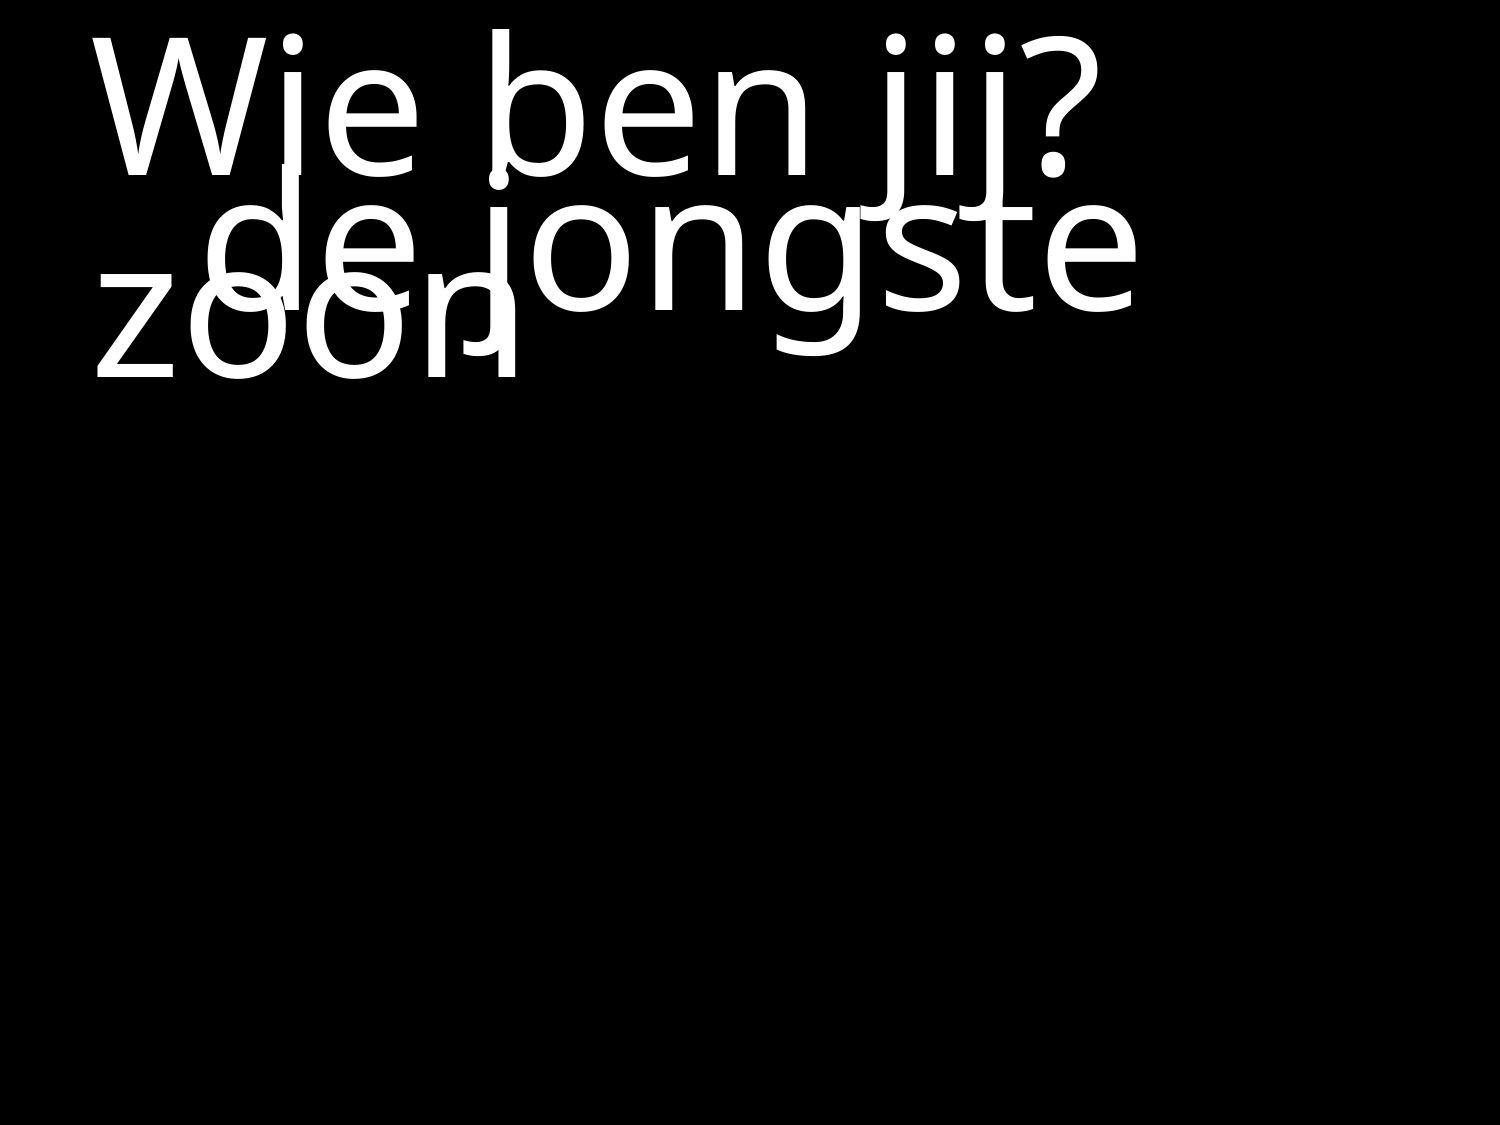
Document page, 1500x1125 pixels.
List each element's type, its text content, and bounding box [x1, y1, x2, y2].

list Wie ben jij? de jongste zoon [75, 45, 1425, 1005]
